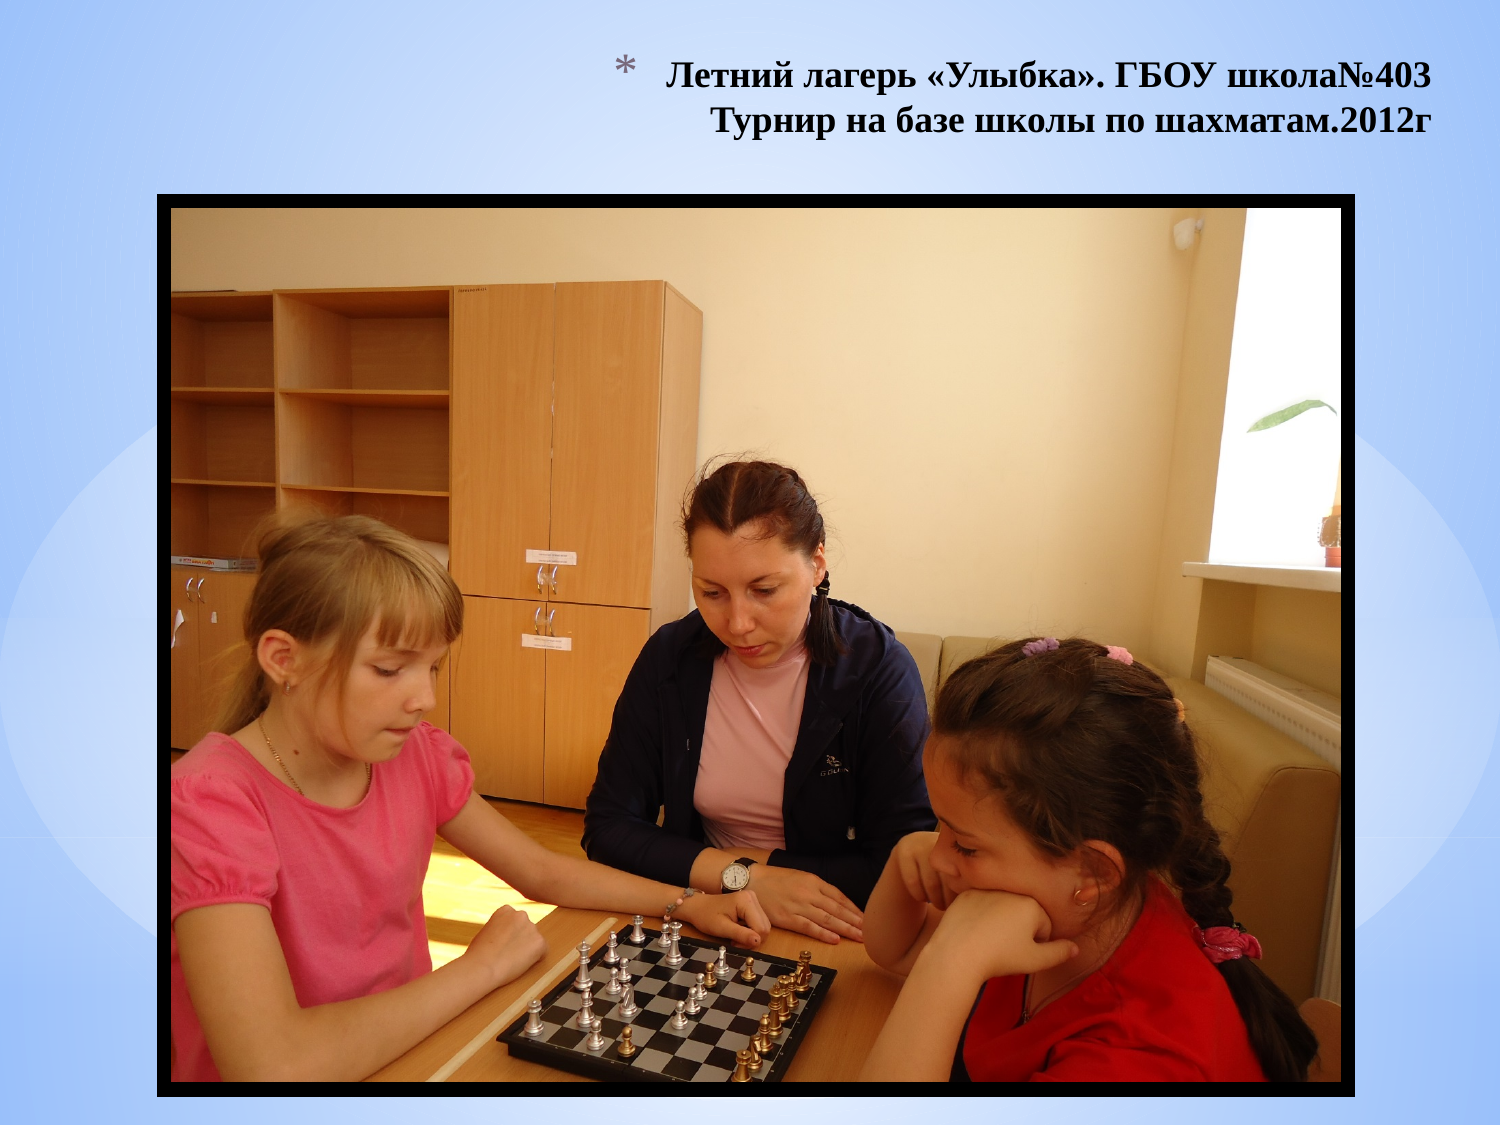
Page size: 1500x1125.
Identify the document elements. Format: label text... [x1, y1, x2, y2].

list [170, 207, 1341, 1083]
title Летний лагерь «Улыбка». ГБОУ школа№403 Турнир на базе школы по шахматам.2012г [53, 42, 1447, 232]
